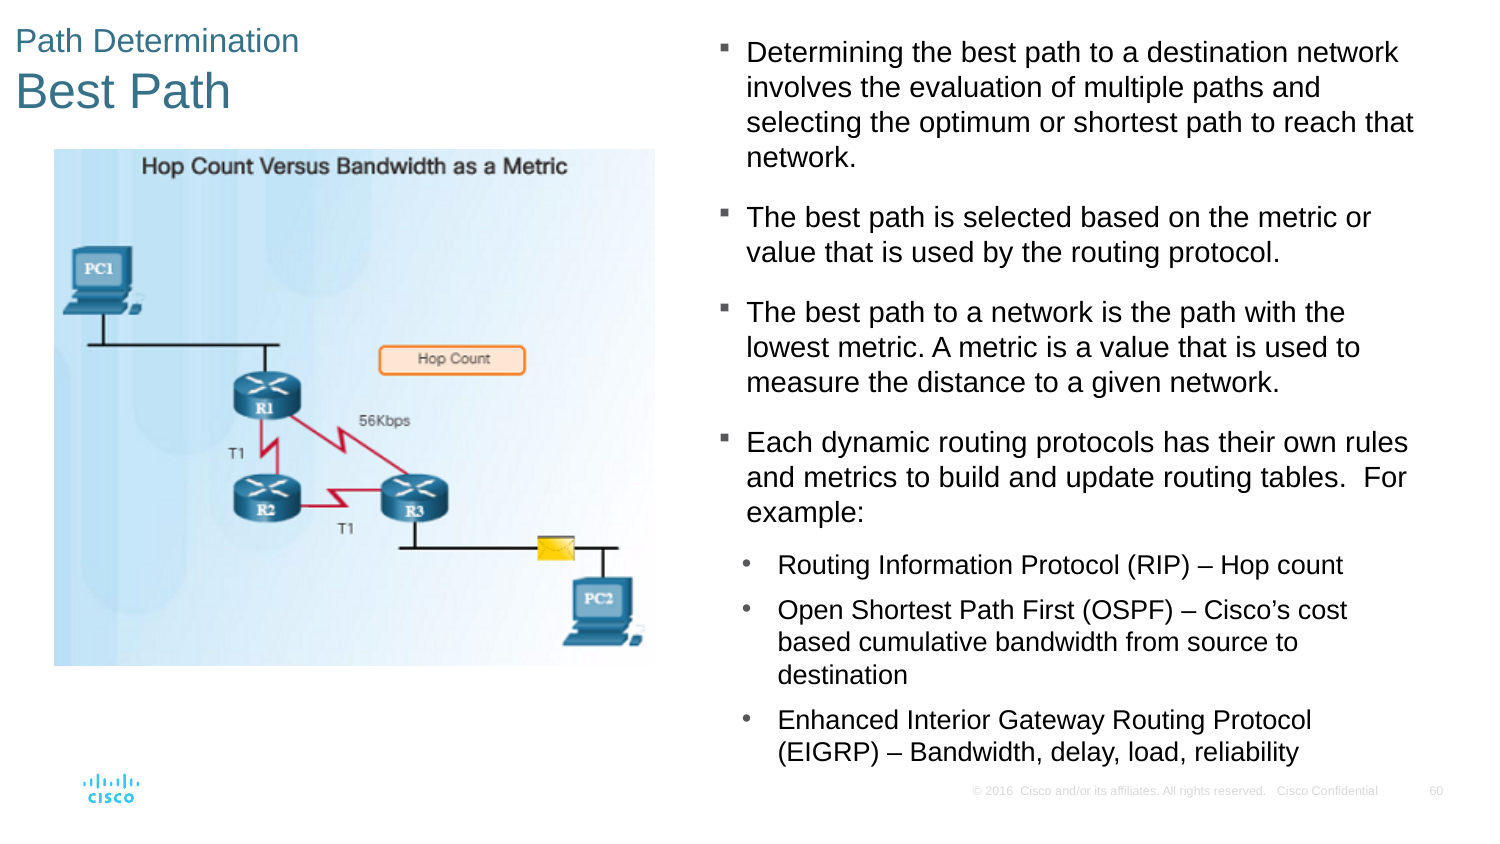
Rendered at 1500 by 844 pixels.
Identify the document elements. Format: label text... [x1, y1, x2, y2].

list Determining the best path to a destination network involves the evaluation of multiple paths and selecting the optimum or shortest path to reach that network. The best path is selected based on the metric or value that is used by the routing protocol. The best path to a network is the path with the lowest metric. A metric is a value that is used to measure the distance to a given network. Each dynamic routing protocols has their own rules and metrics to build and update routing tables. For example: Routing Information Protocol (RIP) – Hop count Open Shortest Path First (OSPF) – Cisco’s cost based cumulative bandwidth from source to destination Enhanced Interior Gateway Routing Protocol (EIGRP) – Bandwidth, delay, load, reliability [703, 26, 1451, 789]
title Path Determination Best Path [0, 6, 799, 131]
picture [54, 149, 655, 666]
